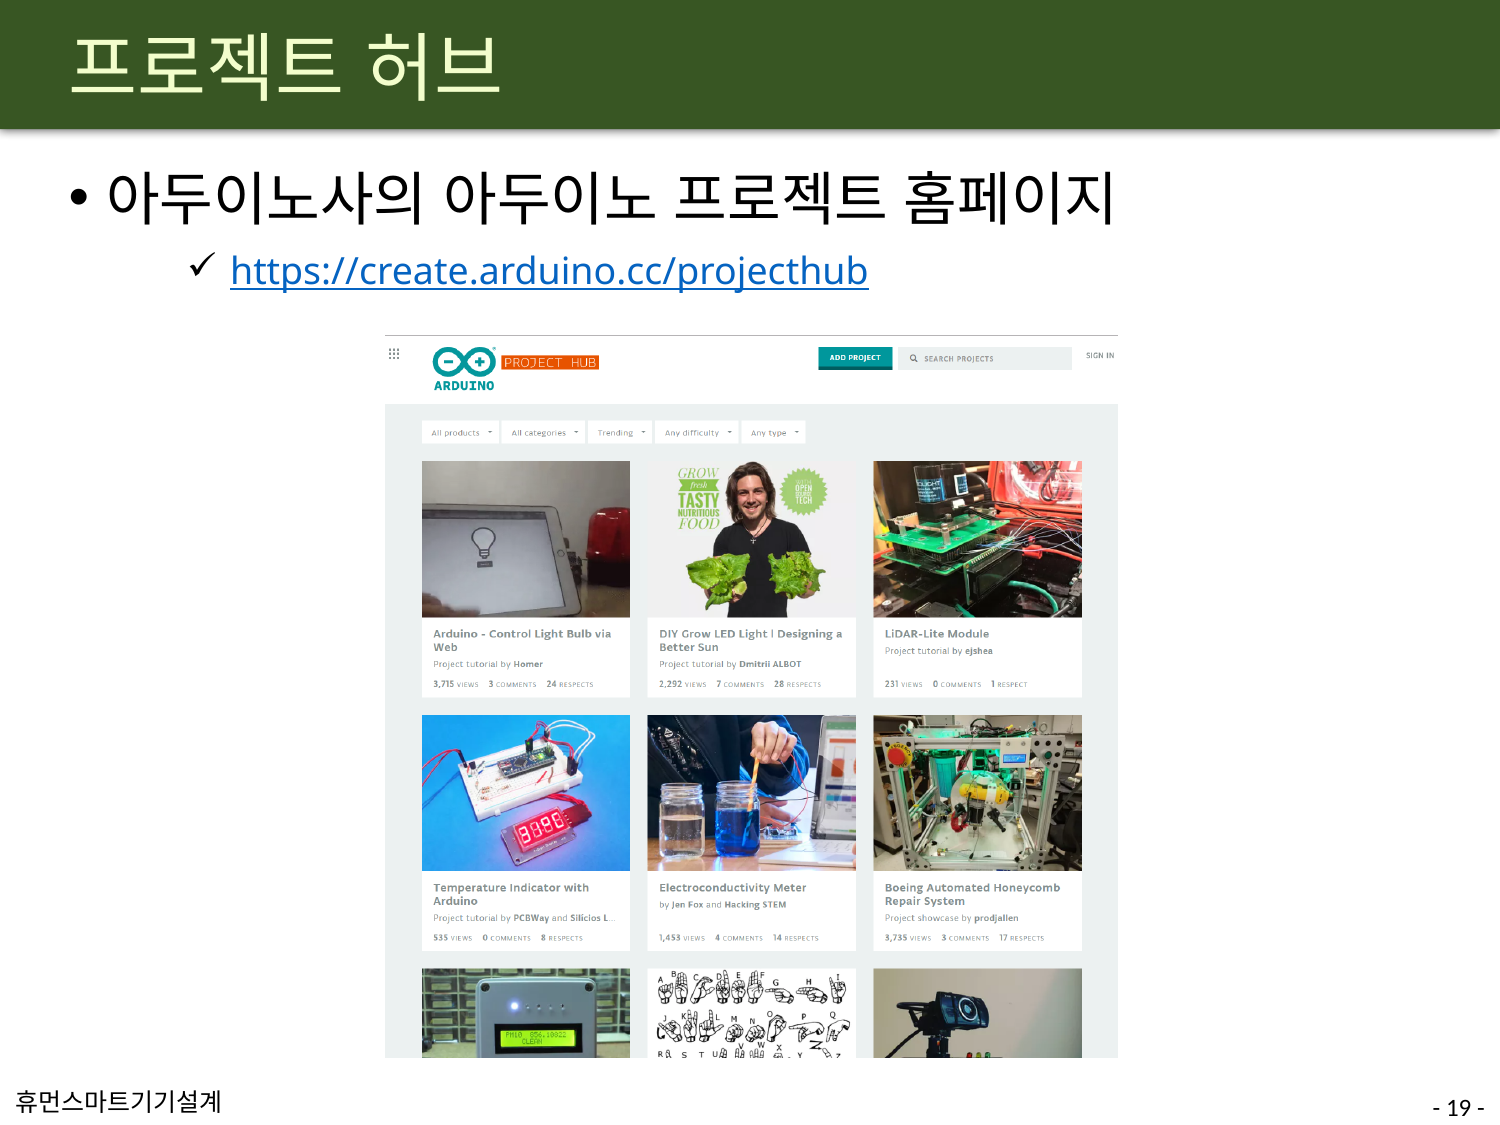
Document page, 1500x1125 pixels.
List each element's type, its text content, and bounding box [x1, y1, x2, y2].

picture [384, 335, 1118, 1058]
list 아두이노사의 아두이노 프로젝트 홈페이지 https://create.arduino.cc/projecthub [53, 147, 1450, 1058]
slide_number - 19 - [1349, 1087, 1500, 1125]
title 프로젝트 허브 [53, 18, 1450, 124]
